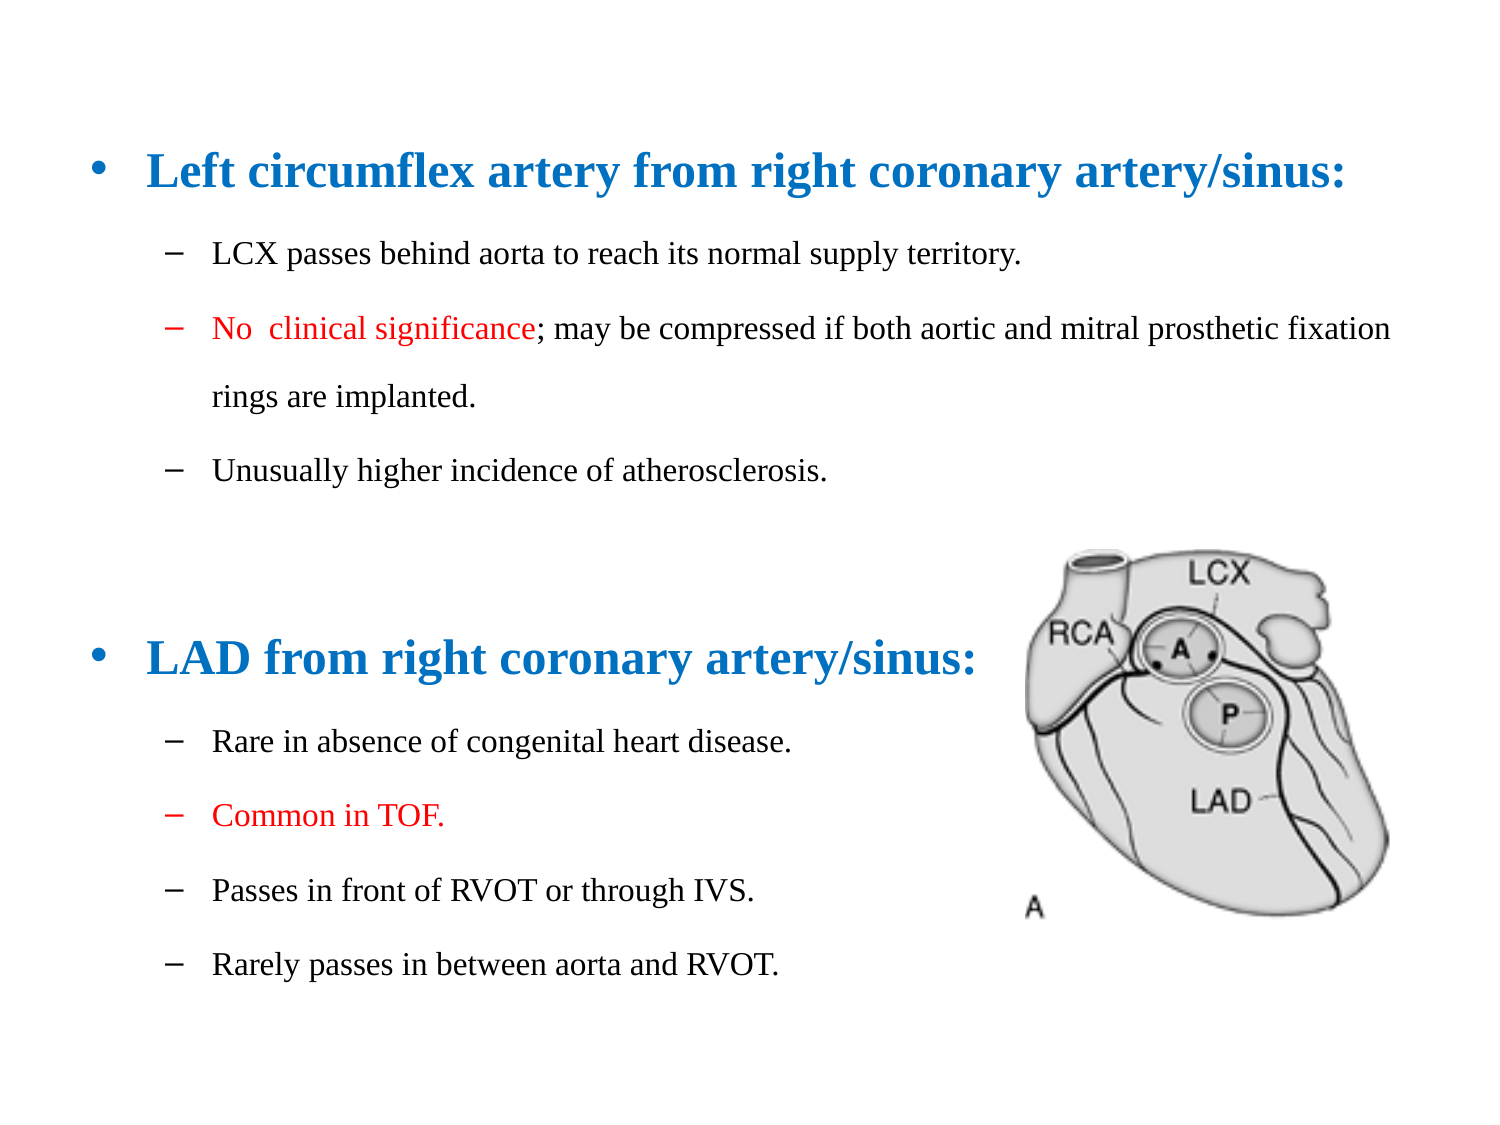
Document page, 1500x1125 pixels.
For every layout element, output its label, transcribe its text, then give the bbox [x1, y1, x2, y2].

picture [1024, 549, 1445, 959]
list Left circumflex artery from right coronary artery/sinus: LCX passes behind aorta to reach its normal supply territory. No clinical significance; may be compressed if both aortic and mitral prosthetic fixation rings are implanted. Unusually higher incidence of atherosclerosis. LAD from right coronary artery/sinus: Rare in absence of congenital heart disease. Common in TOF. Passes in front of RVOT or through IVS. Rarely passes in between aorta and RVOT. [75, 87, 1425, 1005]
